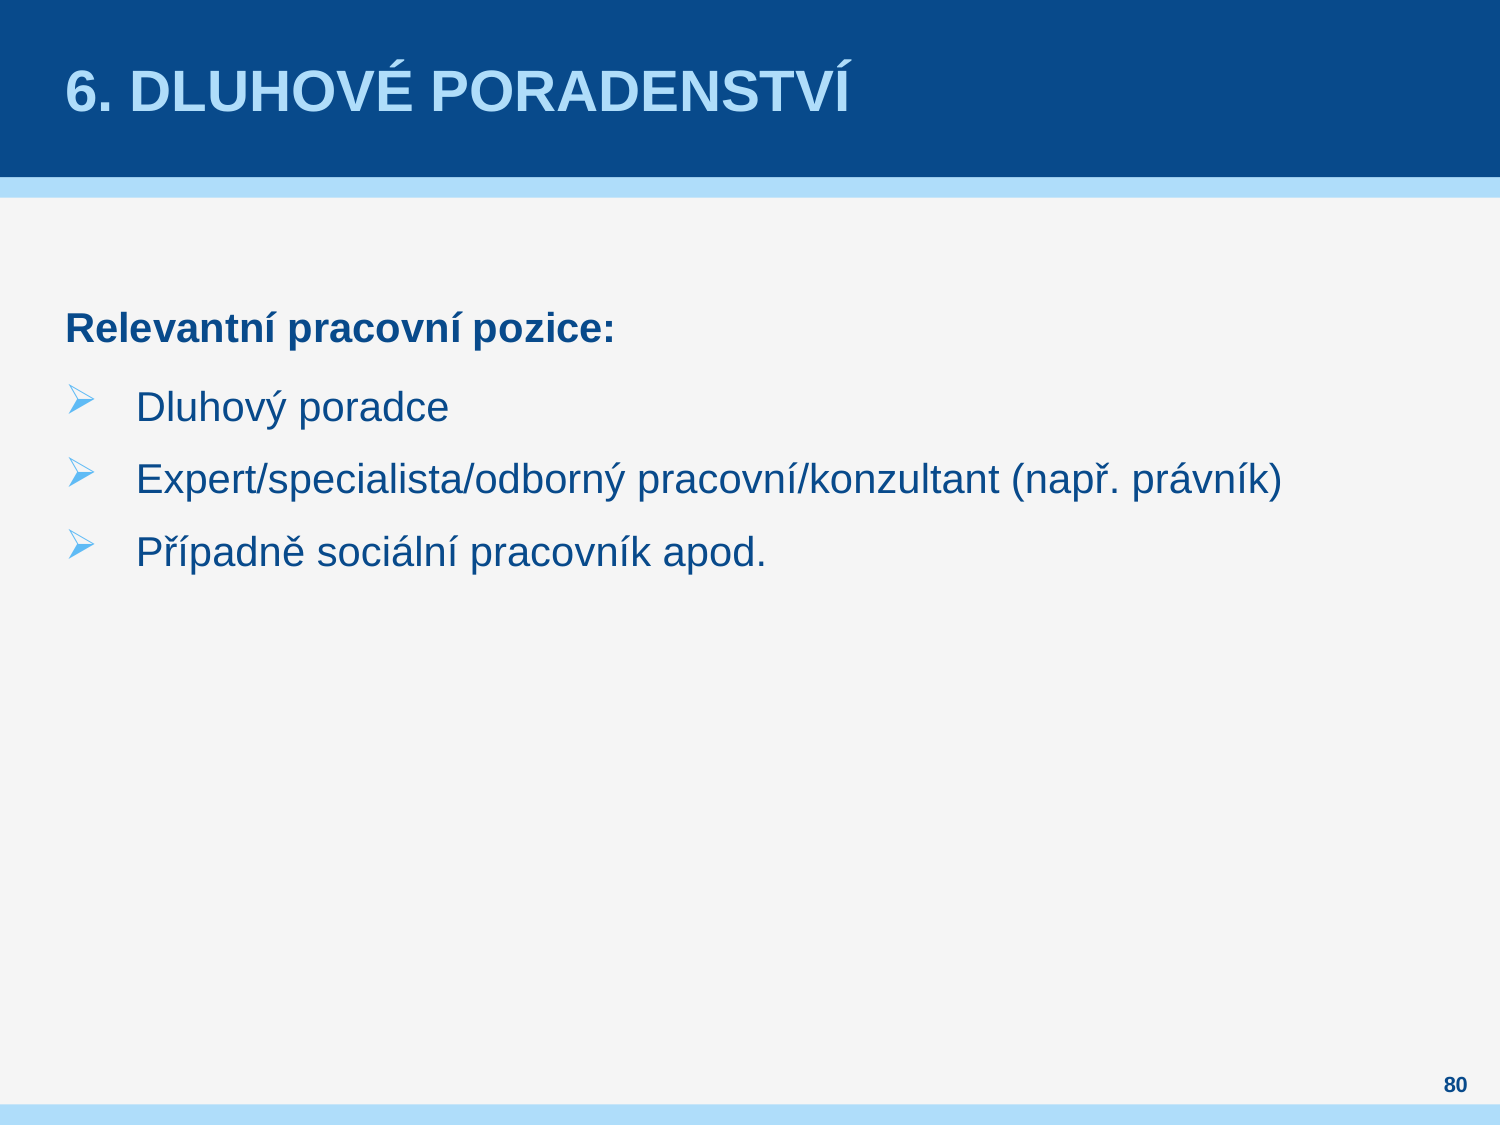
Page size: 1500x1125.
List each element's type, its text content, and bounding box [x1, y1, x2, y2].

list Relevantní pracovní pozice: Dluhový poradce Expert/specialista/odborný pracovní/konzultant (např. právník) Případně sociální pracovník apod. [64, 290, 1418, 1049]
slide_number 80 [1417, 1068, 1495, 1099]
title 6. Dluhové poradenství [59, 0, 1441, 178]
